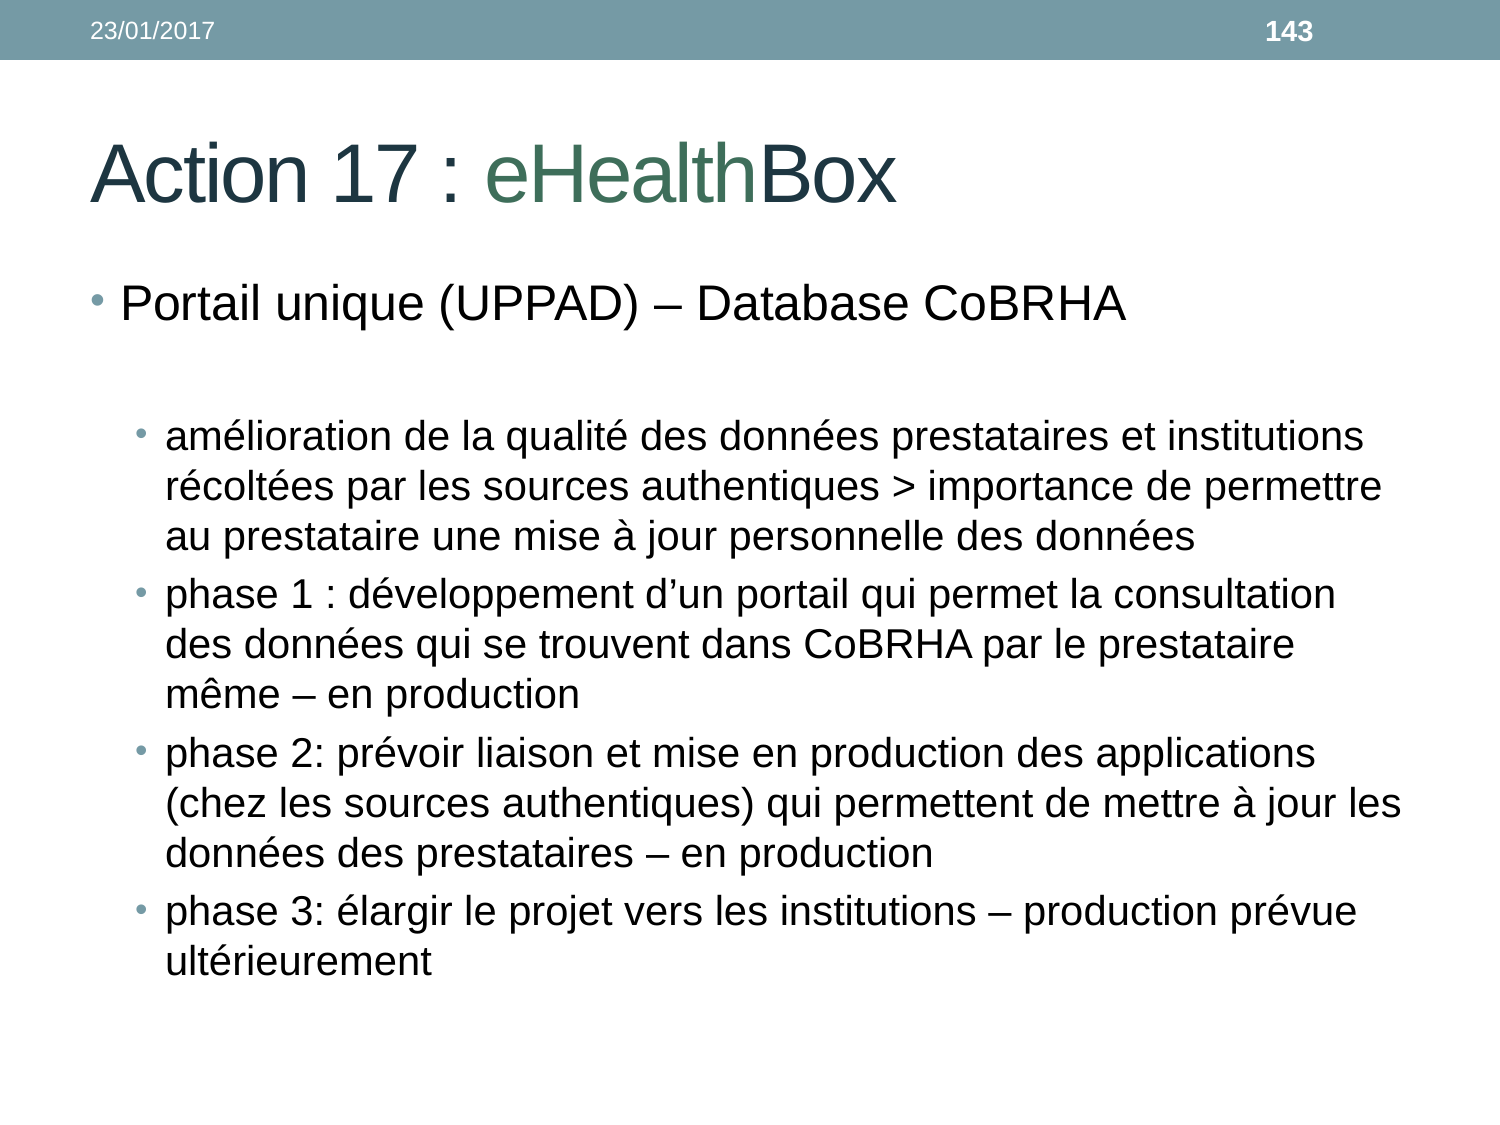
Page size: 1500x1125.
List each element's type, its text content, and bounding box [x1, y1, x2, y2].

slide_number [75, 3, 550, 57]
list Portail unique (UPPAD) – Database CoBRHA amélioration de la qualité des données prestataires et institutions récoltées par les sources authentiques > importance de permettre au prestataire une mise à jour personnelle des données phase 1 : développement d’un portail qui permet la consultation des données qui se trouvent dans CoBRHA par le prestataire même – en production phase 2: prévoir liaison et mise en production des applications (chez les sources authentiques) qui permettent de mettre à jour les données des prestataires – en production phase 3: élargir le projet vers les institutions – production prévue ultérieurement [75, 262, 1425, 1063]
title Action 17 : eHealthBox [75, 87, 1425, 250]
slide_number 143 [1250, 3, 1425, 57]
